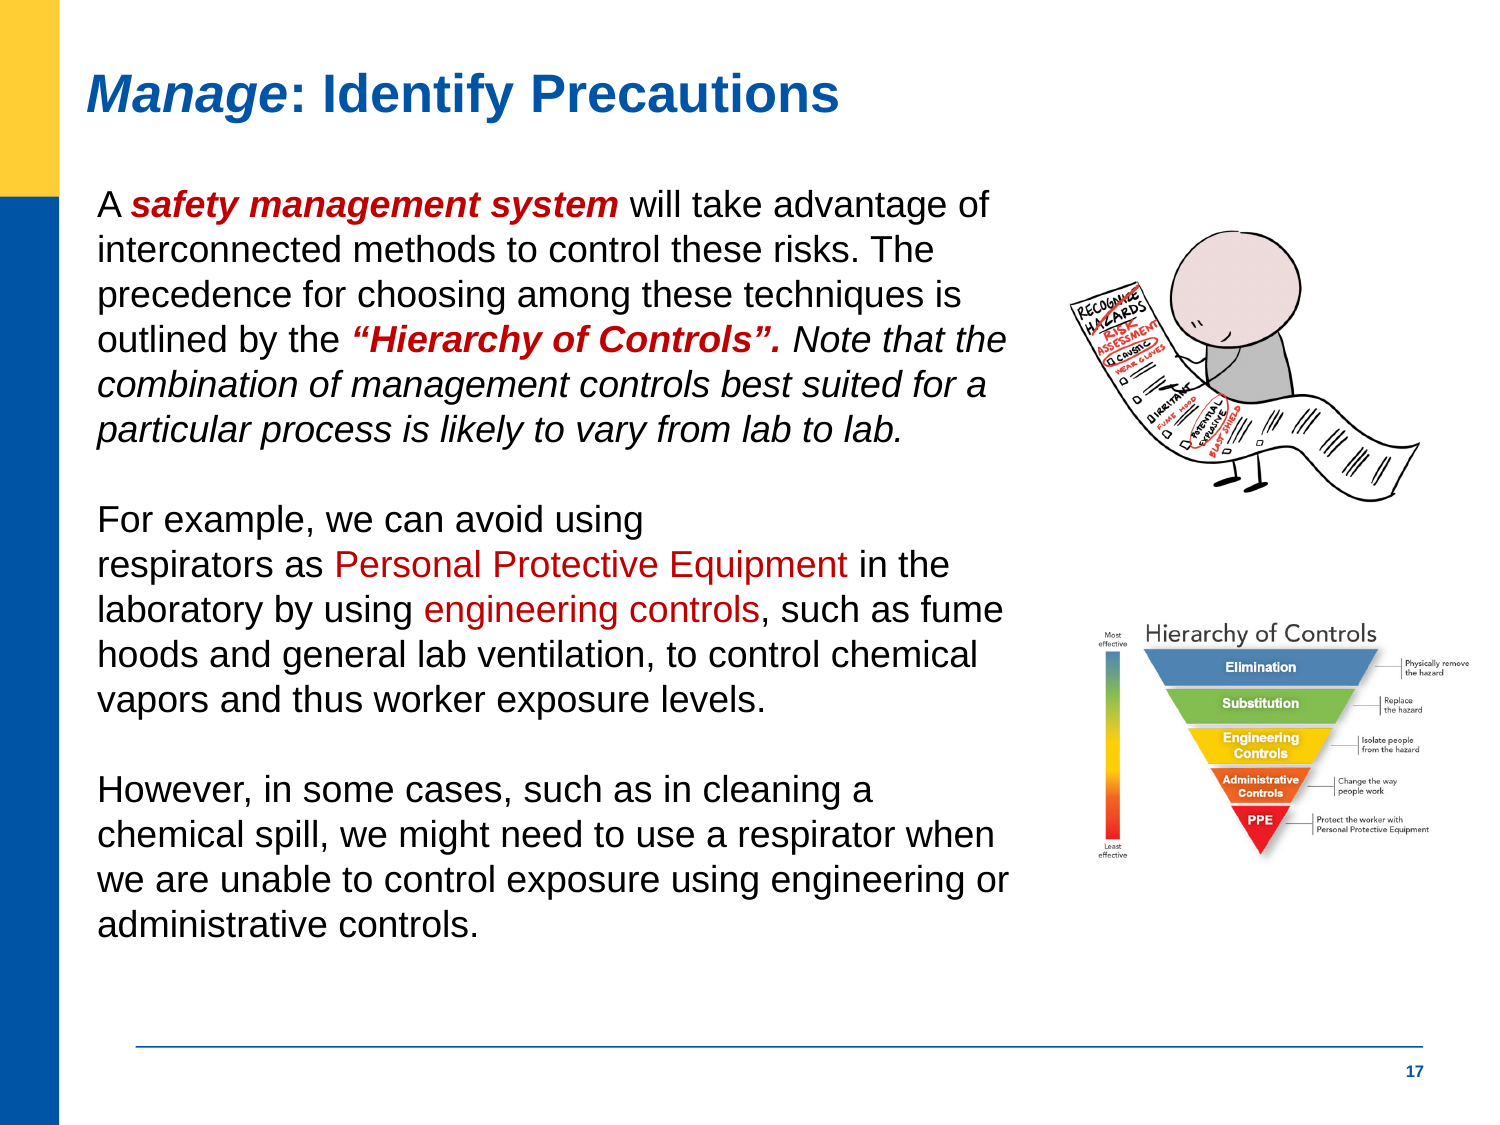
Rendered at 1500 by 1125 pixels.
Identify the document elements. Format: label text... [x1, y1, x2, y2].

picture [1098, 621, 1469, 870]
text_box A safety management system will take advantage of interconnected methods to control these risks. The precedence for choosing among these techniques is outlined by the “Hierarchy of Controls”. Note that the combination of management controls best suited for a particular process is likely to vary from lab to lab. For example, we can avoid using respirators as Personal Protective Equipment in the laboratory by using engineering controls, such as fume hoods and general lab ventilation, to control chemical vapors and thus worker exposure levels. However, in some cases, such as in cleaning a chemical spill, we might need to use a respirator when we are unable to control exposure using engineering or administrative controls. [82, 172, 1046, 953]
slide_number 17 [1133, 1060, 1425, 1108]
title Manage: Identify Precautions [86, 65, 1164, 217]
picture [1029, 217, 1500, 508]
